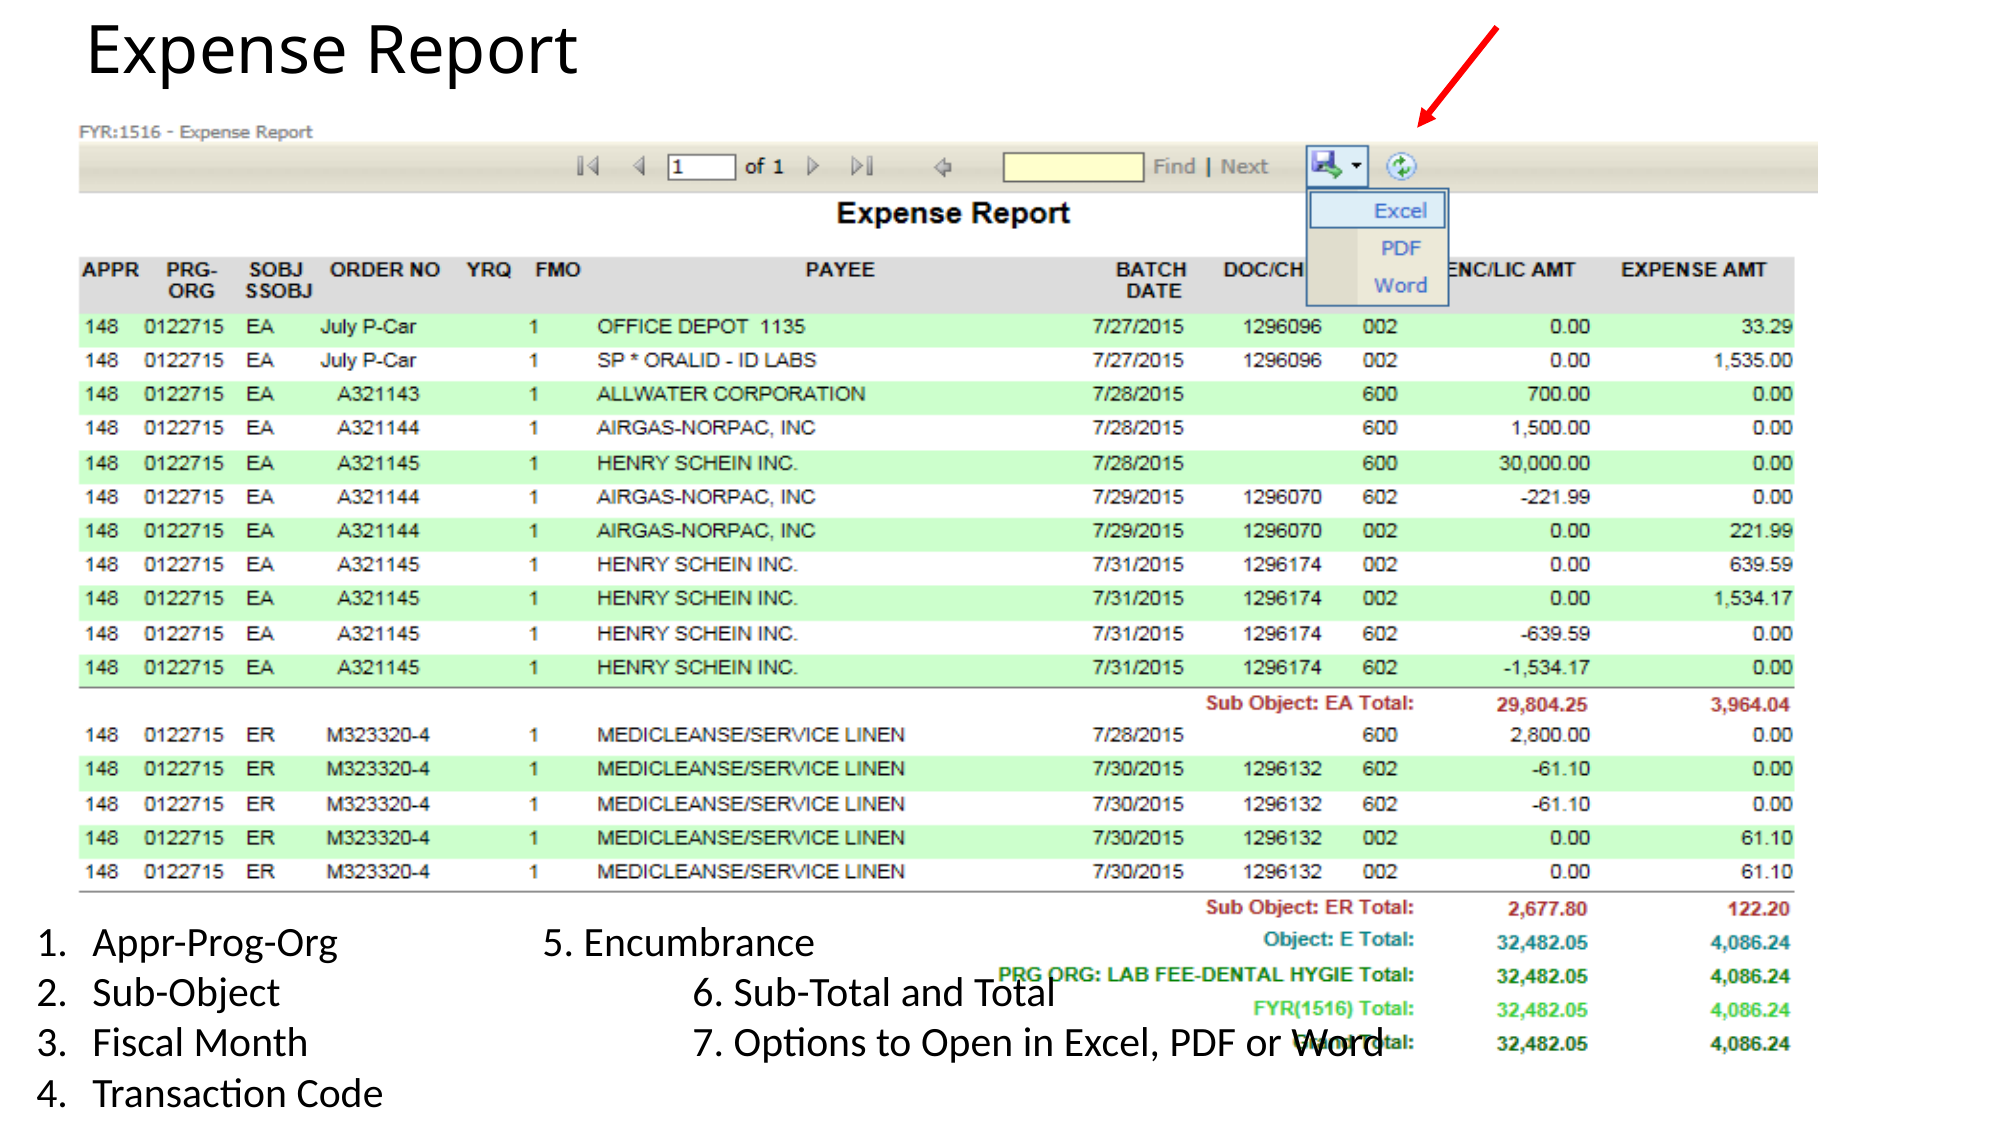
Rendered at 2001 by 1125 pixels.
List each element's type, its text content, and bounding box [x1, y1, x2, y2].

text_box Appr-Prog-Org 5. Encumbrance Sub-Object 6. Sub-Total and Total Fiscal Month 7. Options to Open in Excel, PDF or Word Transaction Code [21, 907, 1458, 1123]
title Expense Report [70, 7, 632, 94]
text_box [1417, 26, 1497, 128]
picture [68, 94, 1818, 1067]
